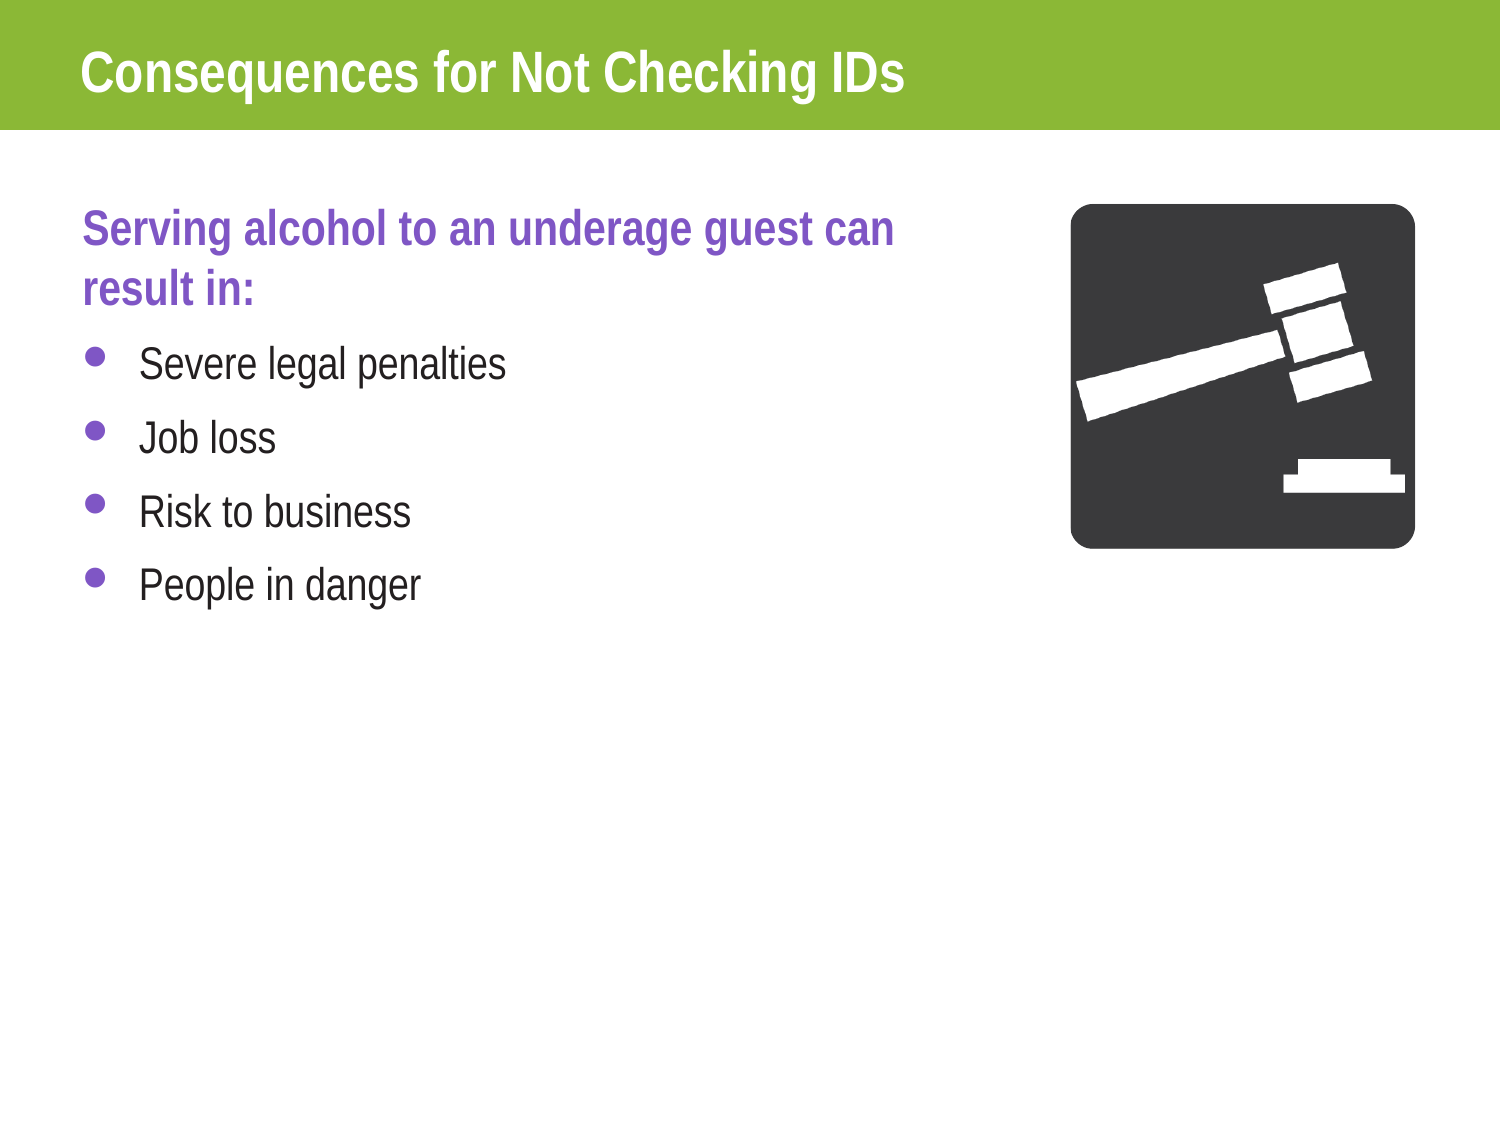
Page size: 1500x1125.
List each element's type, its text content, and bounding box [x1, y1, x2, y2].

title Consequences for Not Checking IDs [65, 26, 1429, 112]
picture [1069, 203, 1416, 550]
list Serving alcohol to an underage guest can result in: Severe legal penalties Job loss Risk to business People in danger [67, 187, 943, 1005]
